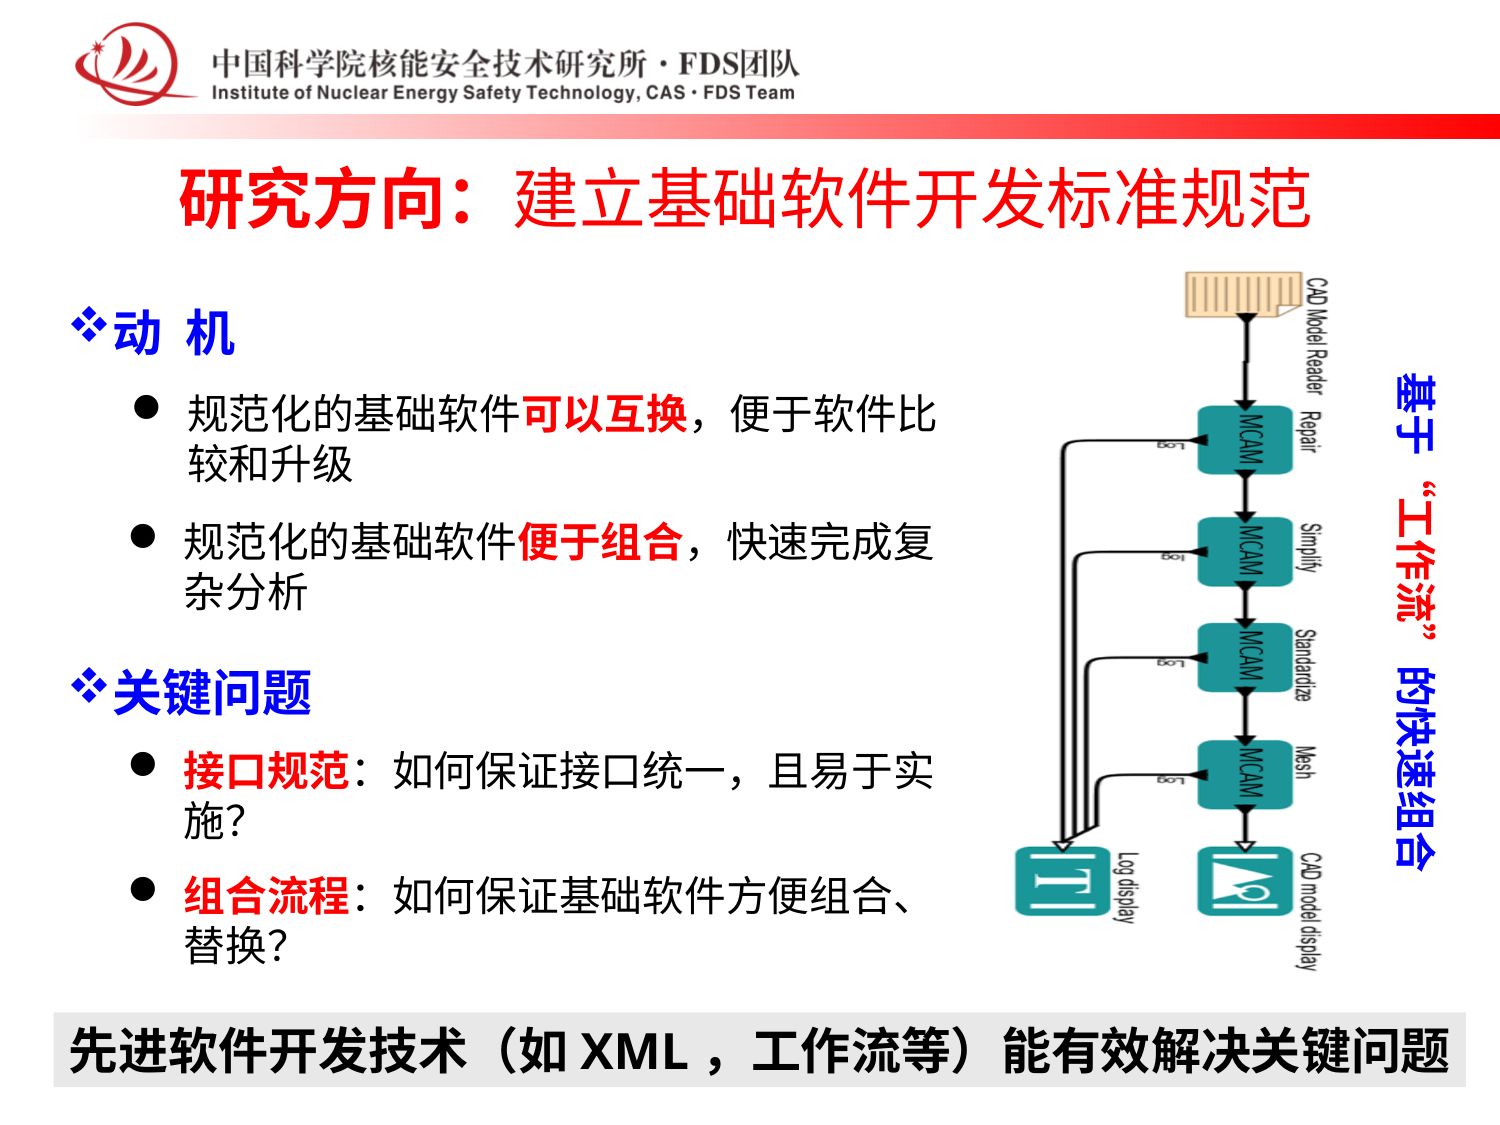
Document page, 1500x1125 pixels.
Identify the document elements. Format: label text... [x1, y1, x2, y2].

text_box 规范化的基础软件可以互换，便于软件比较和升级 [116, 380, 958, 495]
text_box 先进软件开发技术（如XML，工作流等）能有效解决关键问题 [53, 1012, 1466, 1088]
text_box 基于“工作流”的快速组合 [1369, 838, 1450, 959]
text_box 基于“工作流”的快速组合 [1369, 287, 1450, 415]
text_box 组合流程：如何保证基础软件方便组合、替换？ [112, 862, 950, 978]
text_box 研究方向：建立基础软件开发标准规范 [37, 149, 1456, 257]
text_box 接口规范：如何保证接口统一，且易于实施？ [112, 737, 950, 853]
picture [795, 256, 1500, 990]
text_box 关键问题 [37, 649, 747, 734]
picture [75, 22, 800, 106]
text_box 规范化的基础软件便于组合，快速完成复杂分析 [112, 508, 790, 624]
text_box 动 机 [37, 289, 747, 373]
